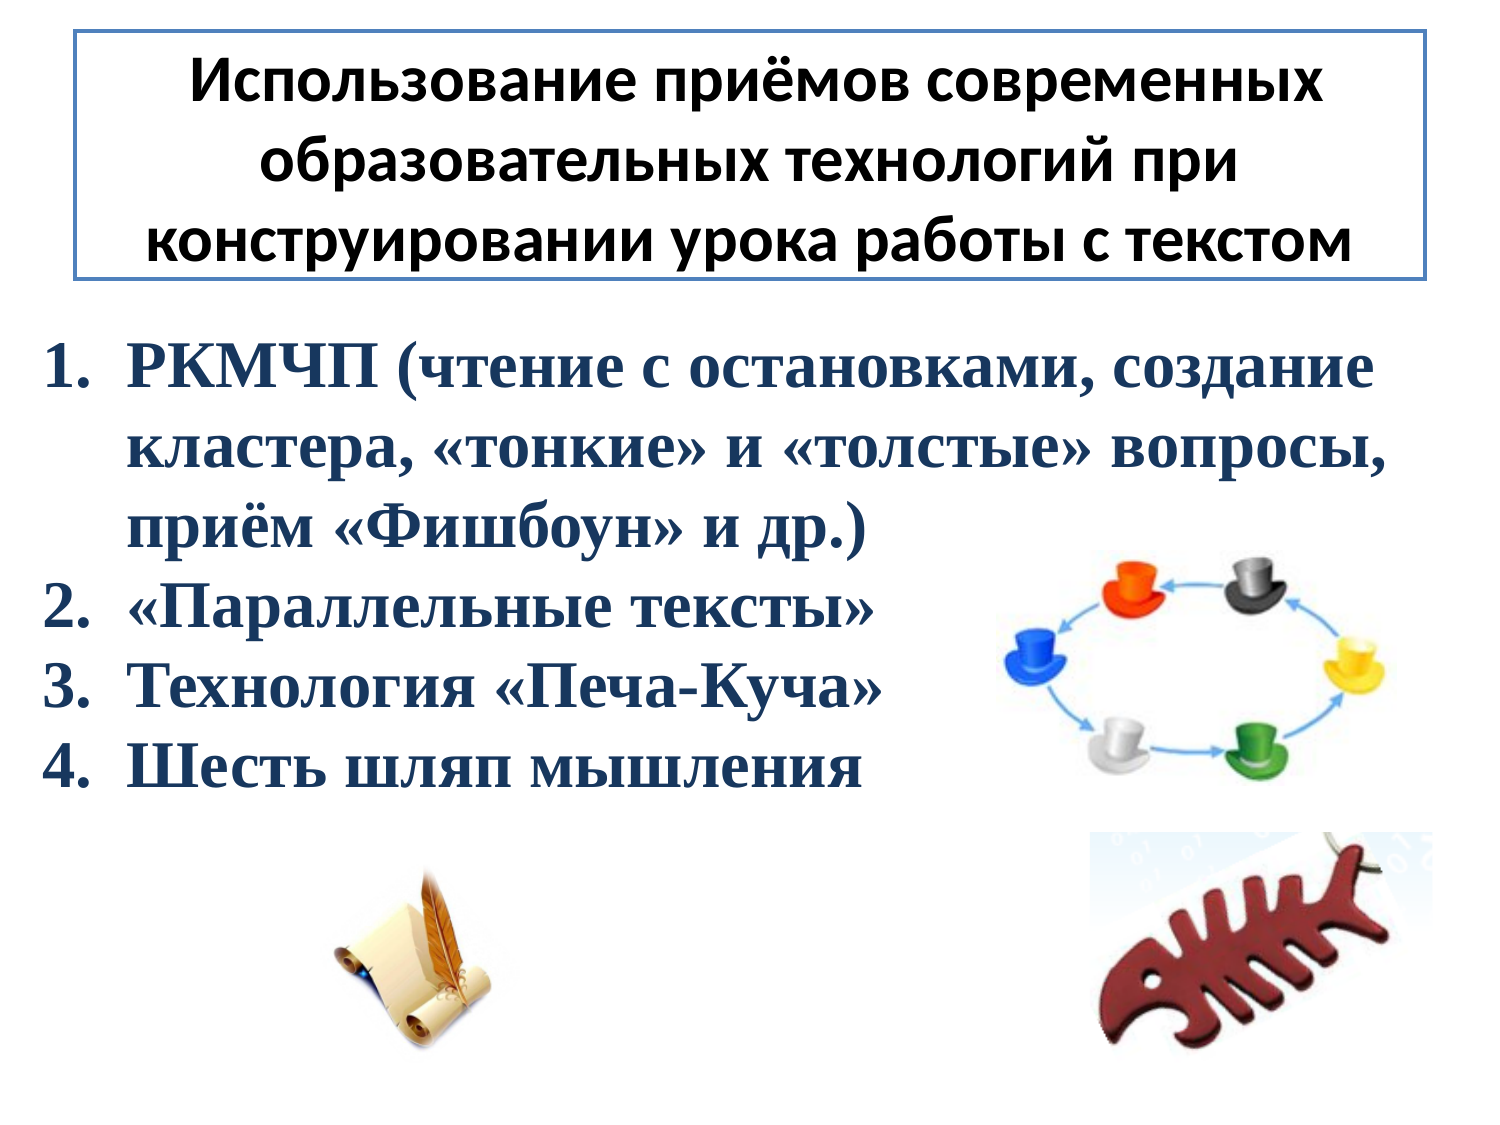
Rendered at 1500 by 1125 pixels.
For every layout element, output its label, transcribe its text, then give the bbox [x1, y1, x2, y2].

title Использование приёмов современных образовательных технологий при конструировании урока работы с текстом [73, 29, 1427, 281]
text_box РКМЧП (чтение с остановками, создание кластера, «тонкие» и «толстые» вопросы, приём «Фишбоун» и др.) «Параллельные тексты» Технология «Печа-Куча» Шесть шляп мышления [27, 313, 1412, 809]
picture [995, 550, 1397, 786]
picture [316, 855, 540, 1088]
picture [1089, 831, 1433, 1063]
